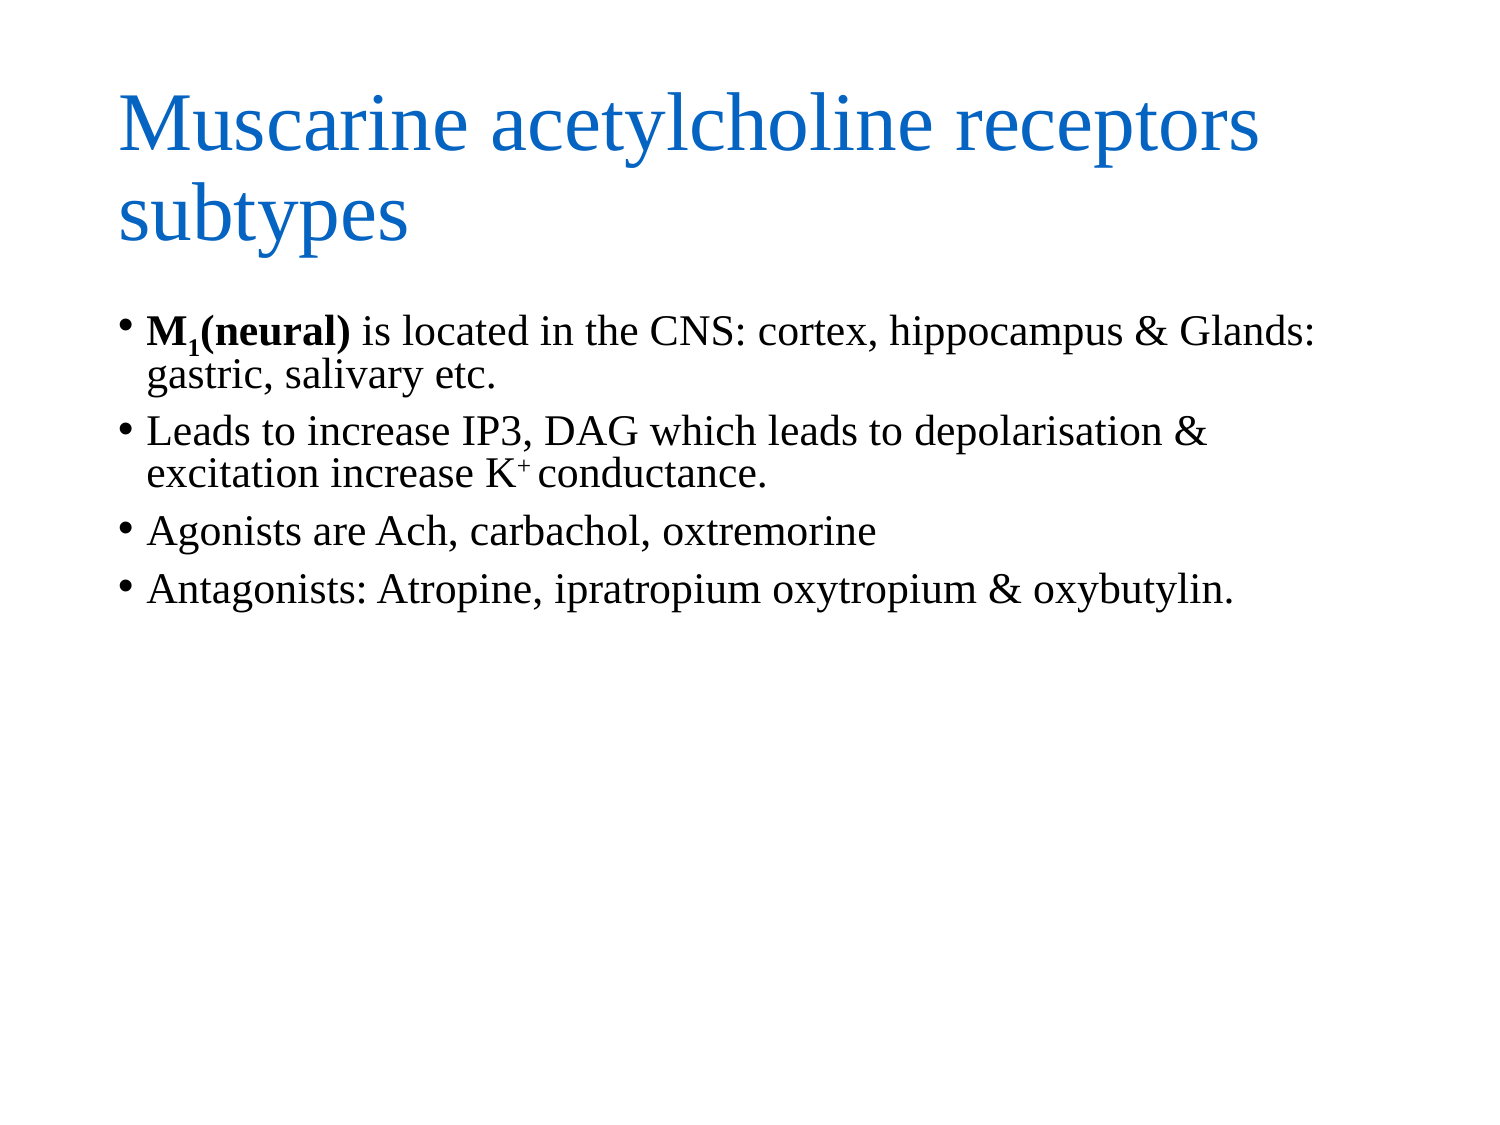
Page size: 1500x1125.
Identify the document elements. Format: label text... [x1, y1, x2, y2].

list M1(neural) is located in the CNS: cortex, hippocampus & Glands: gastric, salivary etc. Leads to increase IP3, DAG which leads to depolarisation & excitation increase K+ conductance. Agonists are Ach, carbachol, oxtremorine Antagonists: Atropine, ipratropium oxytropium & oxybutylin. [103, 299, 1397, 1014]
title Muscarine acetylcholine receptors subtypes [103, 59, 1397, 278]
